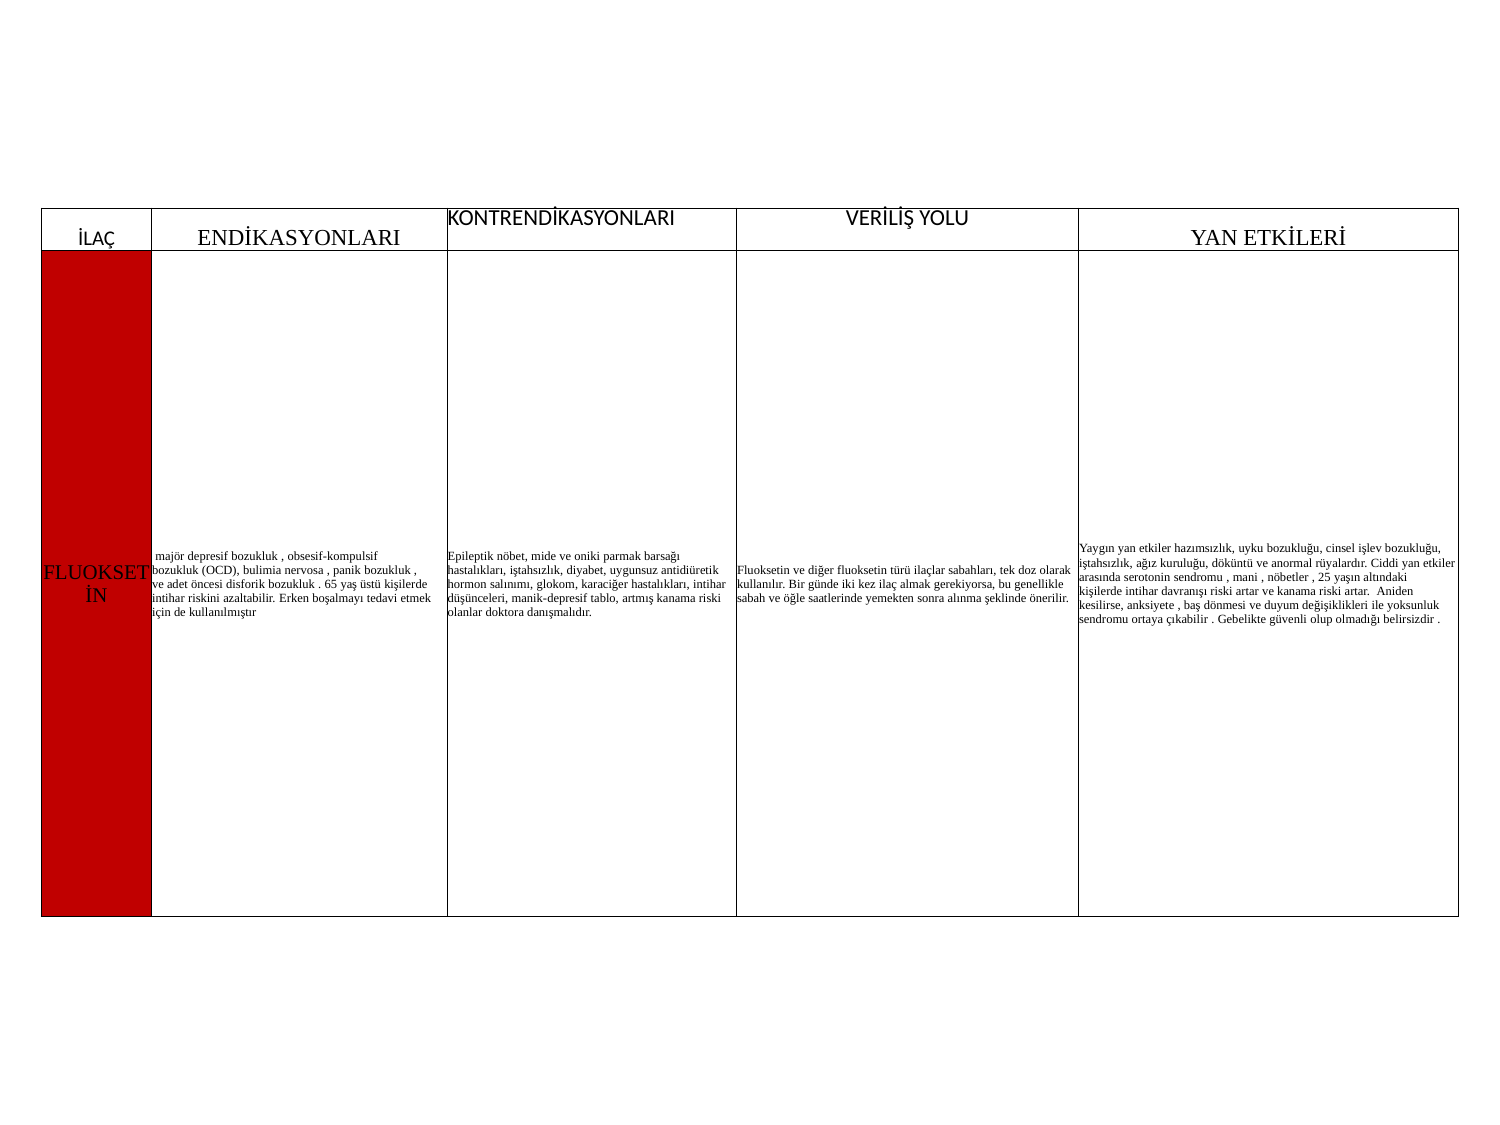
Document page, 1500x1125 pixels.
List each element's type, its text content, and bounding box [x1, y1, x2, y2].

table_cell Yaygın yan etkiler hazımsızlık, uyku bozukluğu, cinsel işlev bozukluğu, iştahsızlık, ağız kuruluğu, döküntü ve anormal rüyalardır. Ciddi yan etkiler arasında serotonin sendromu , mani , nöbetler , 25 yaşın altındaki kişilerde intihar davranışı riski artar ve kanama riski artar. Aniden kesilirse, anksiyete , baş dönmesi ve duyum değişiklikleri ile yoksunluk sendromu ortaya çıkabilir . Gebelikte güvenli olup olmadığı belirsizdir . [1079, 251, 1458, 916]
table_header KONTRENDİKASYONLARI [448, 209, 736, 250]
table_cell Epileptik nöbet, mide ve oniki parmak barsağı hastalıkları, iştahsızlık, diyabet, uygunsuz antidiüretik hormon salınımı, glokom, karaciğer hastalıkları, intihar düşünceleri, manik-depresif tablo, artmış kanama riski olanlar doktora danışmalıdır. [448, 251, 736, 916]
table_header YAN ETKİLERİ [1079, 209, 1458, 250]
table_header İLAÇ [42, 209, 151, 250]
table_cell majör depresif bozukluk , obsesif-kompulsif bozukluk (OCD), bulimia nervosa , panik bozukluk , ve adet öncesi disforik bozukluk . 65 yaş üstü kişilerde intihar riskini azaltabilir. Erken boşalmayı tedavi etmek için de kullanılmıştır [152, 251, 447, 916]
table_cell FLUOKSETİN [42, 251, 151, 916]
table_header VERİLİŞ YOLU [737, 209, 1078, 250]
table_header ENDİKASYONLARI [152, 209, 447, 250]
table_cell Fluoksetin ve diğer fluoksetin türü ilaçlar sabahları, tek doz olarak kullanılır. Bir günde iki kez ilaç almak gerekiyorsa, bu genellikle sabah ve öğle saatlerinde yemekten sonra alınma şeklinde önerilir. [737, 251, 1078, 916]
